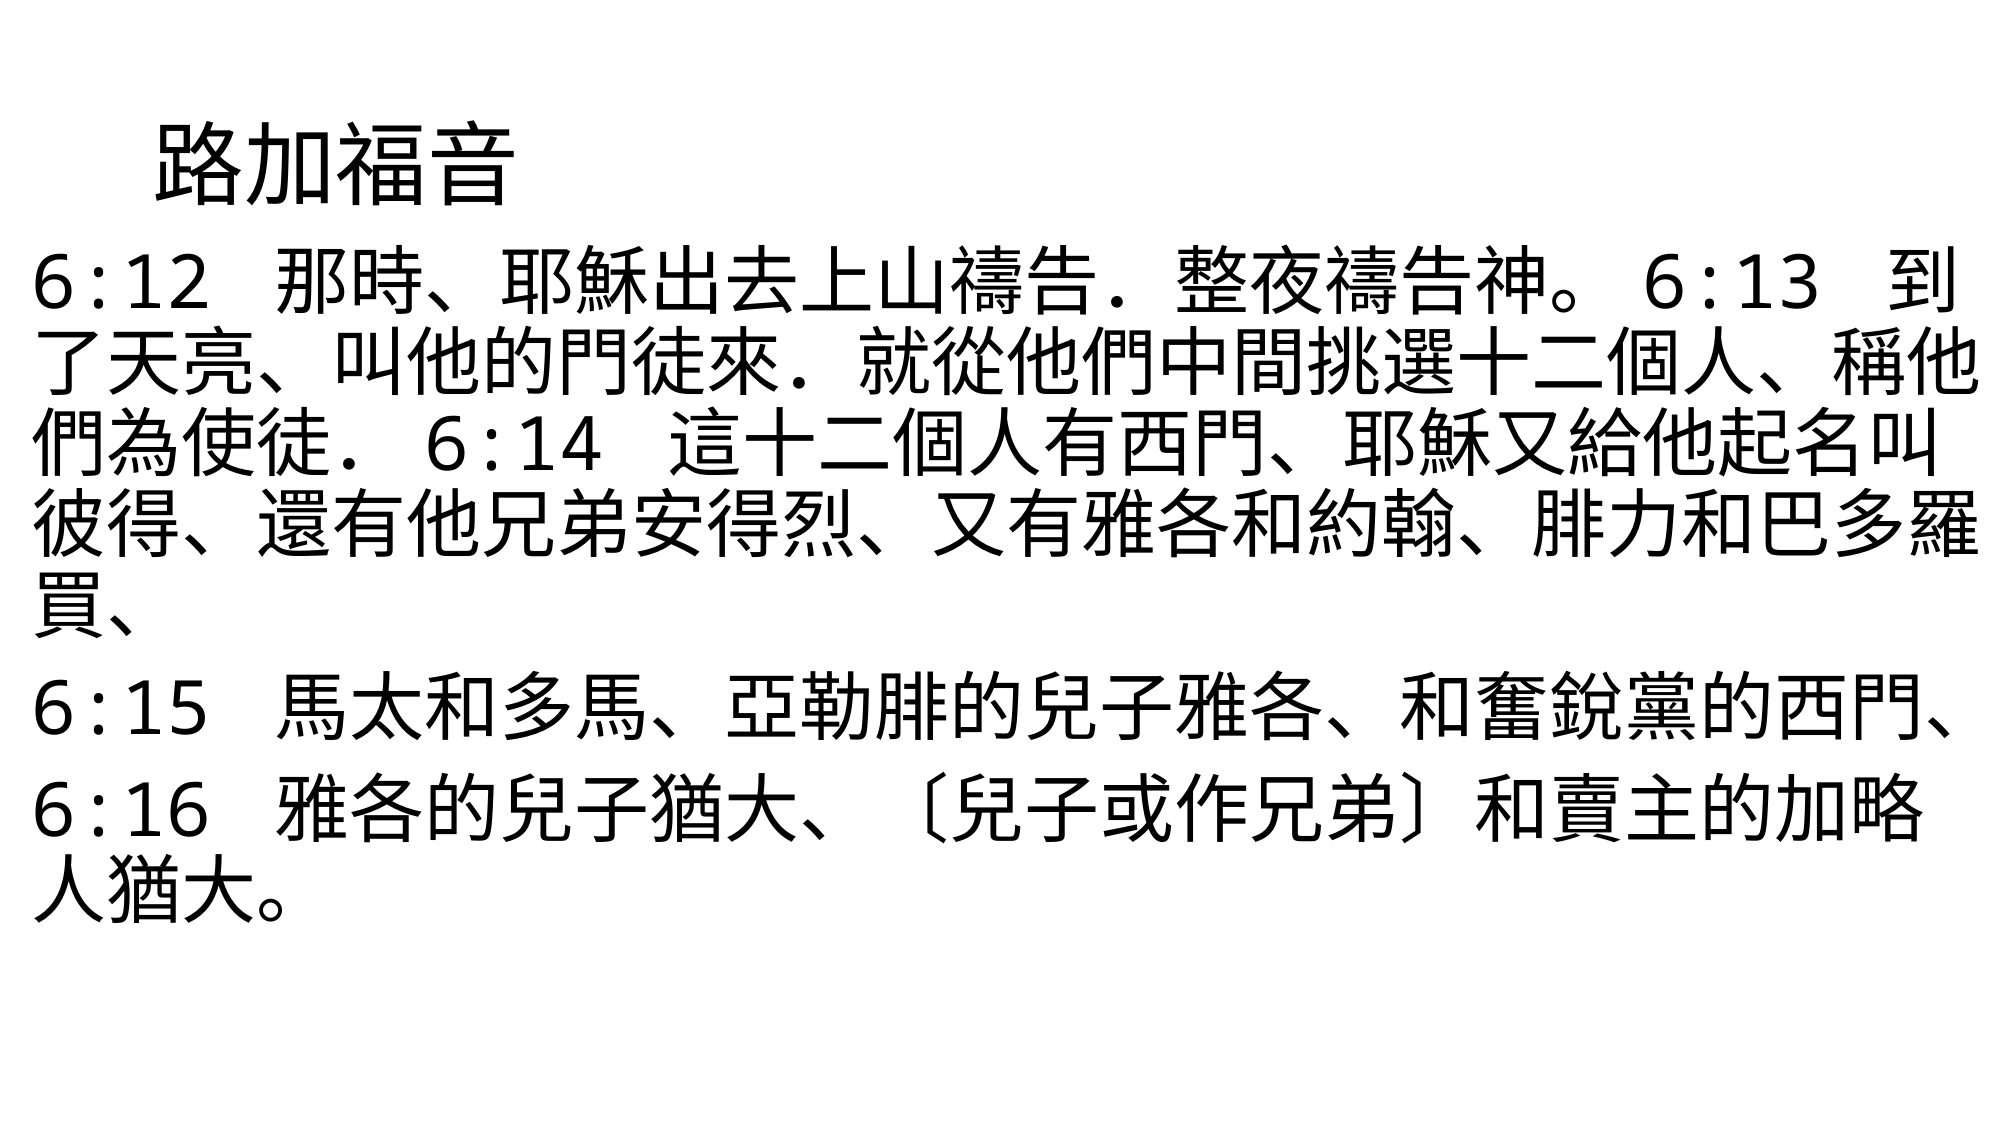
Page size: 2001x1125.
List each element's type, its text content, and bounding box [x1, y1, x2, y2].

list 6:12 那時、耶穌出去上山禱告．整夜禱告神。6:13 到了天亮、叫他的門徒來．就從他們中間挑選十二個人、稱他們為使徒．6:14 這十二個人有西門、耶穌又給他起名叫彼得、還有他兄弟安得烈、又有雅各和約翰、腓力和巴多羅買、 6:15 馬太和多馬、亞勒腓的兒子雅各、和奮銳黨的西門、 6:16 雅各的兒子猶大、〔兒子或作兄弟〕和賣主的加略人猶大。 [16, 236, 2000, 1014]
title 路加福音 [137, 59, 1863, 236]
